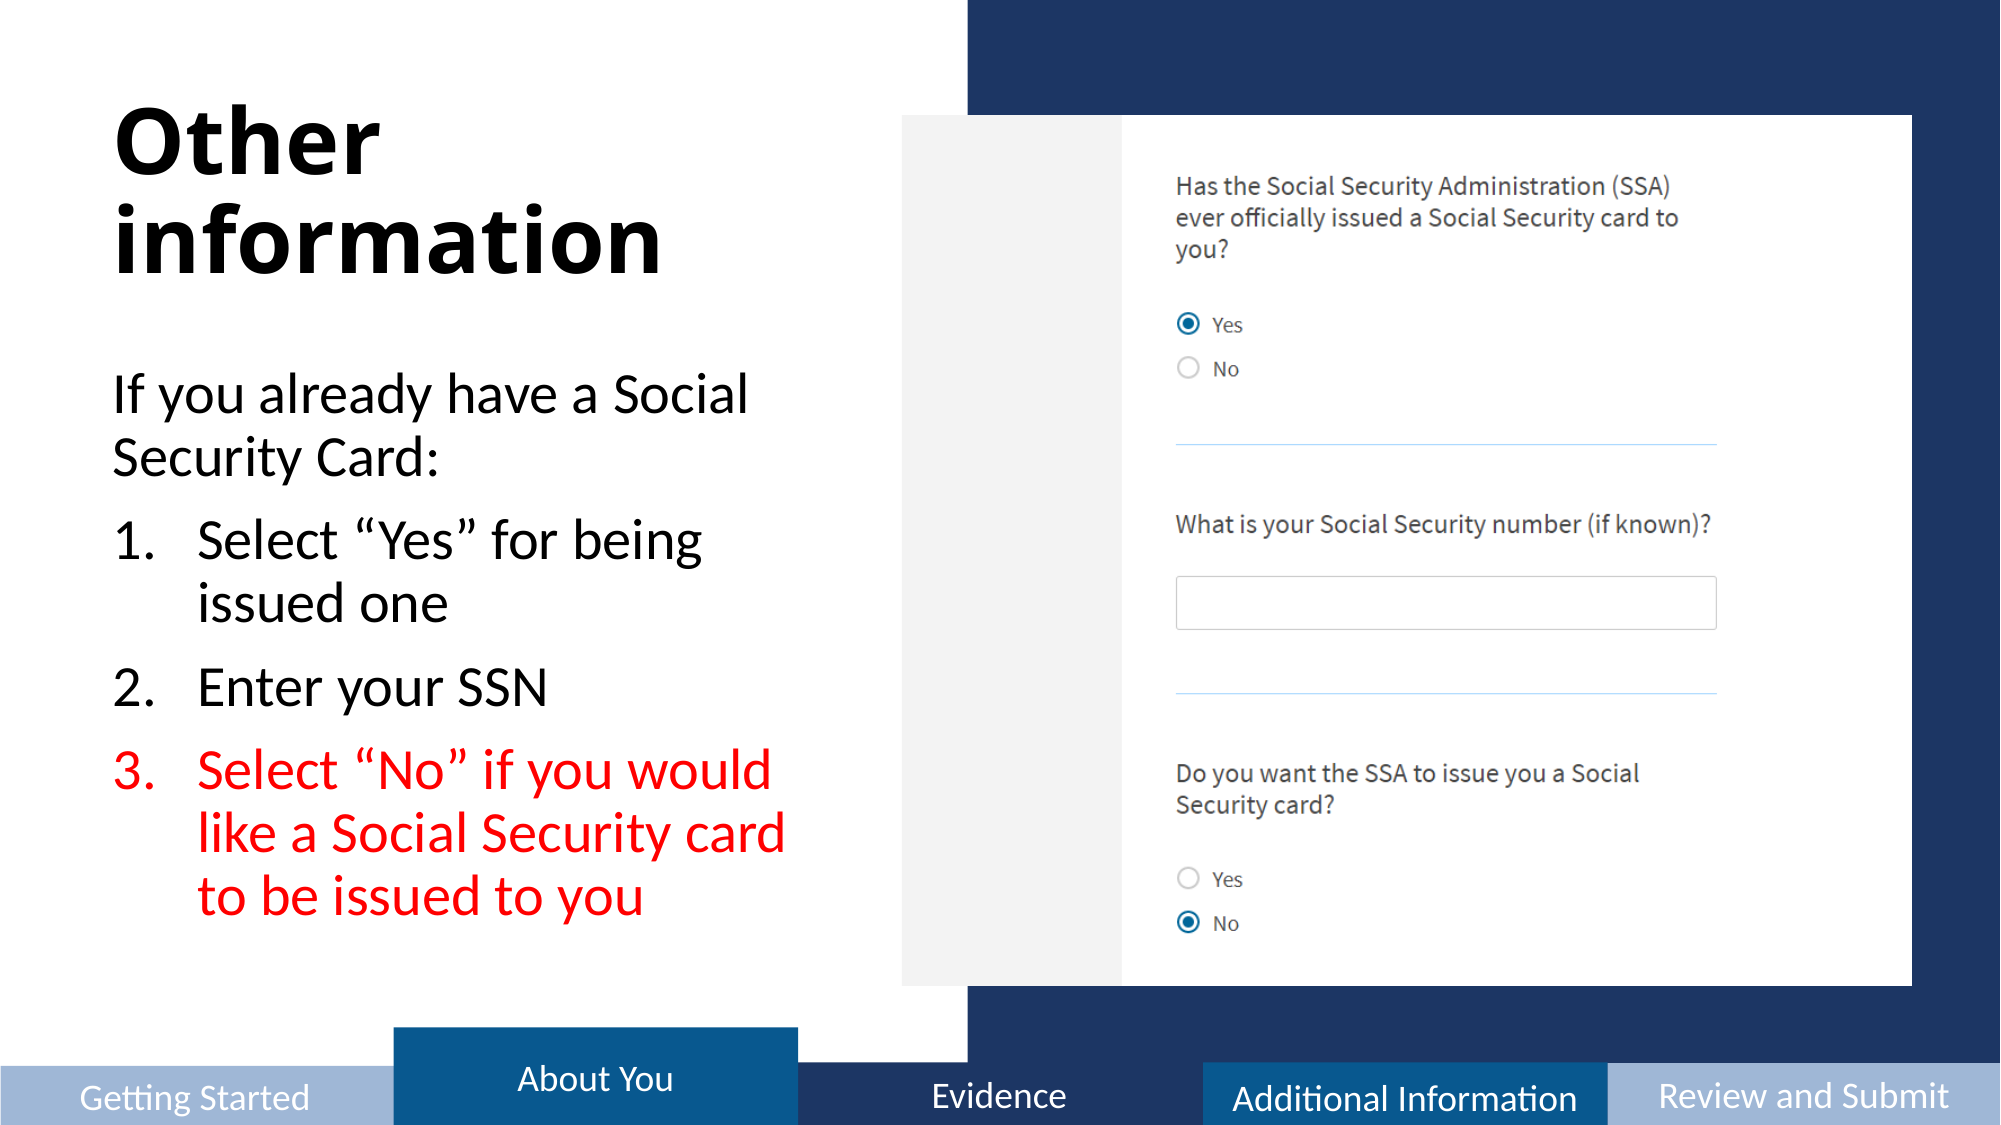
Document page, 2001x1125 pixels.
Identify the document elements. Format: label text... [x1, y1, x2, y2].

text_box [967, 0, 2000, 1027]
picture [901, 115, 1912, 986]
text_box If you already have a Social Security Card: Select “Yes” for being issued one Enter your SSN Select “No” if you would like a Social Security card to be issued to you [97, 355, 852, 990]
text_box Other information [97, 35, 852, 355]
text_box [0, 1027, 2000, 1125]
